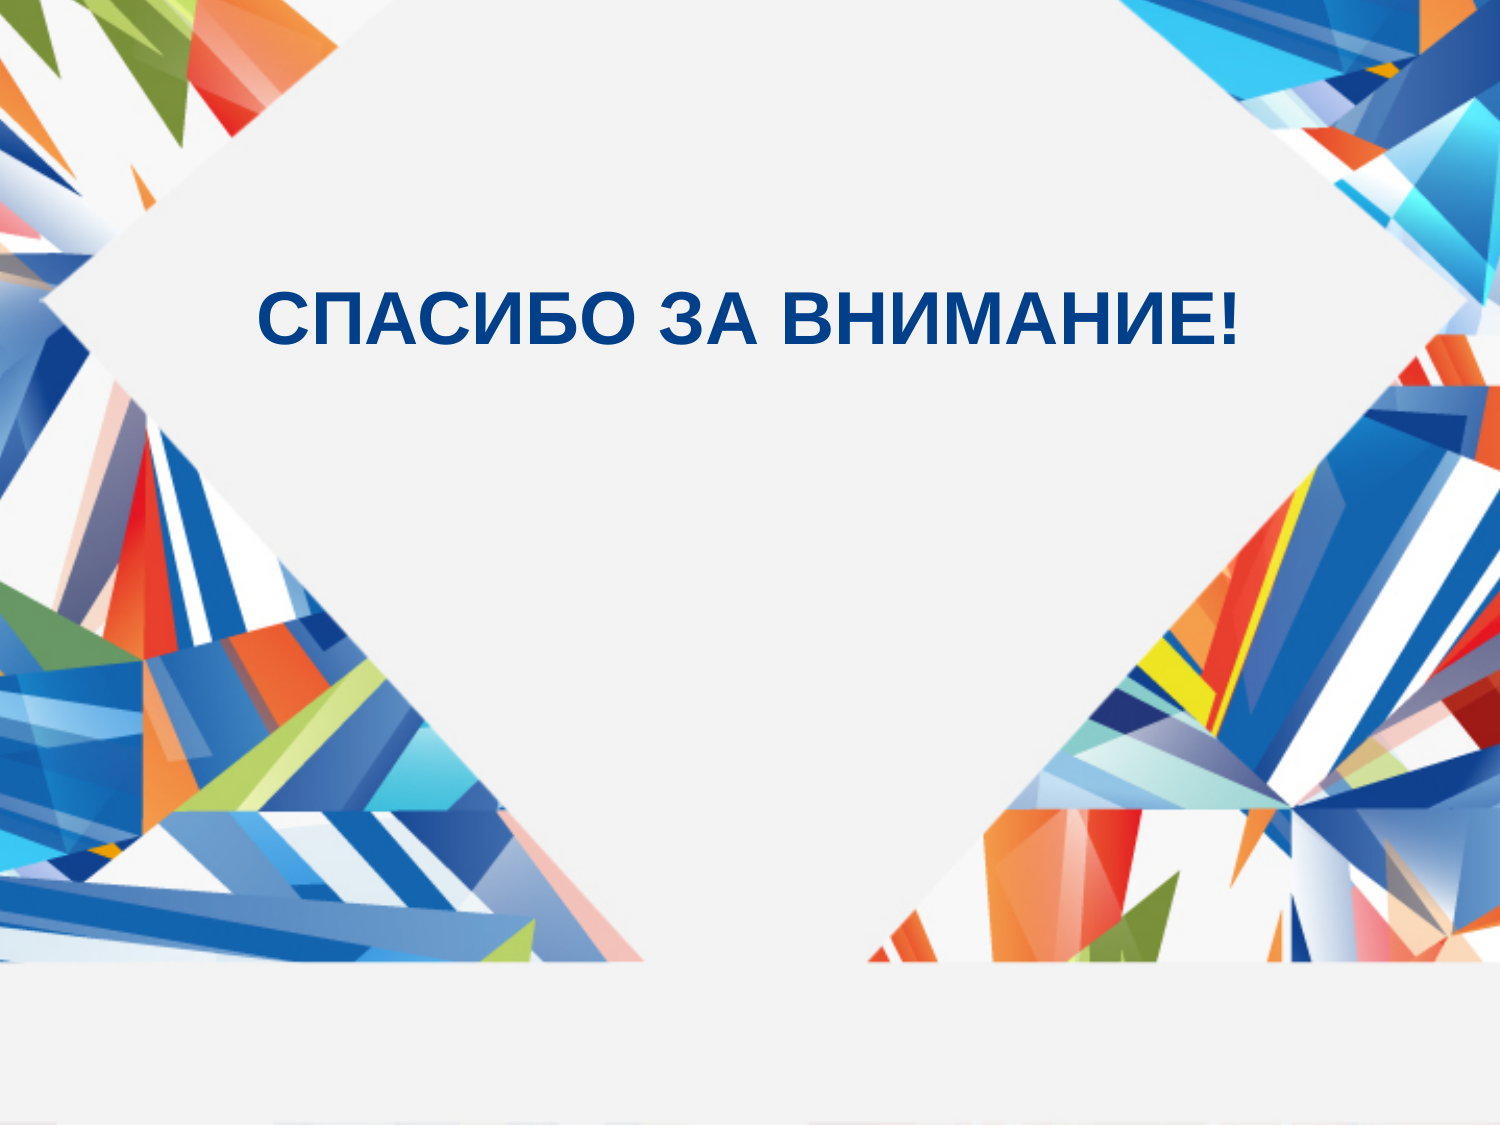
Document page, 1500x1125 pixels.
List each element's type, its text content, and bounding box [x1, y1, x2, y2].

picture [0, 0, 1500, 113]
text_box СПАСИБО ЗА ВНИМАНИЕ! [0, 113, 1500, 516]
picture [0, 516, 1500, 1125]
